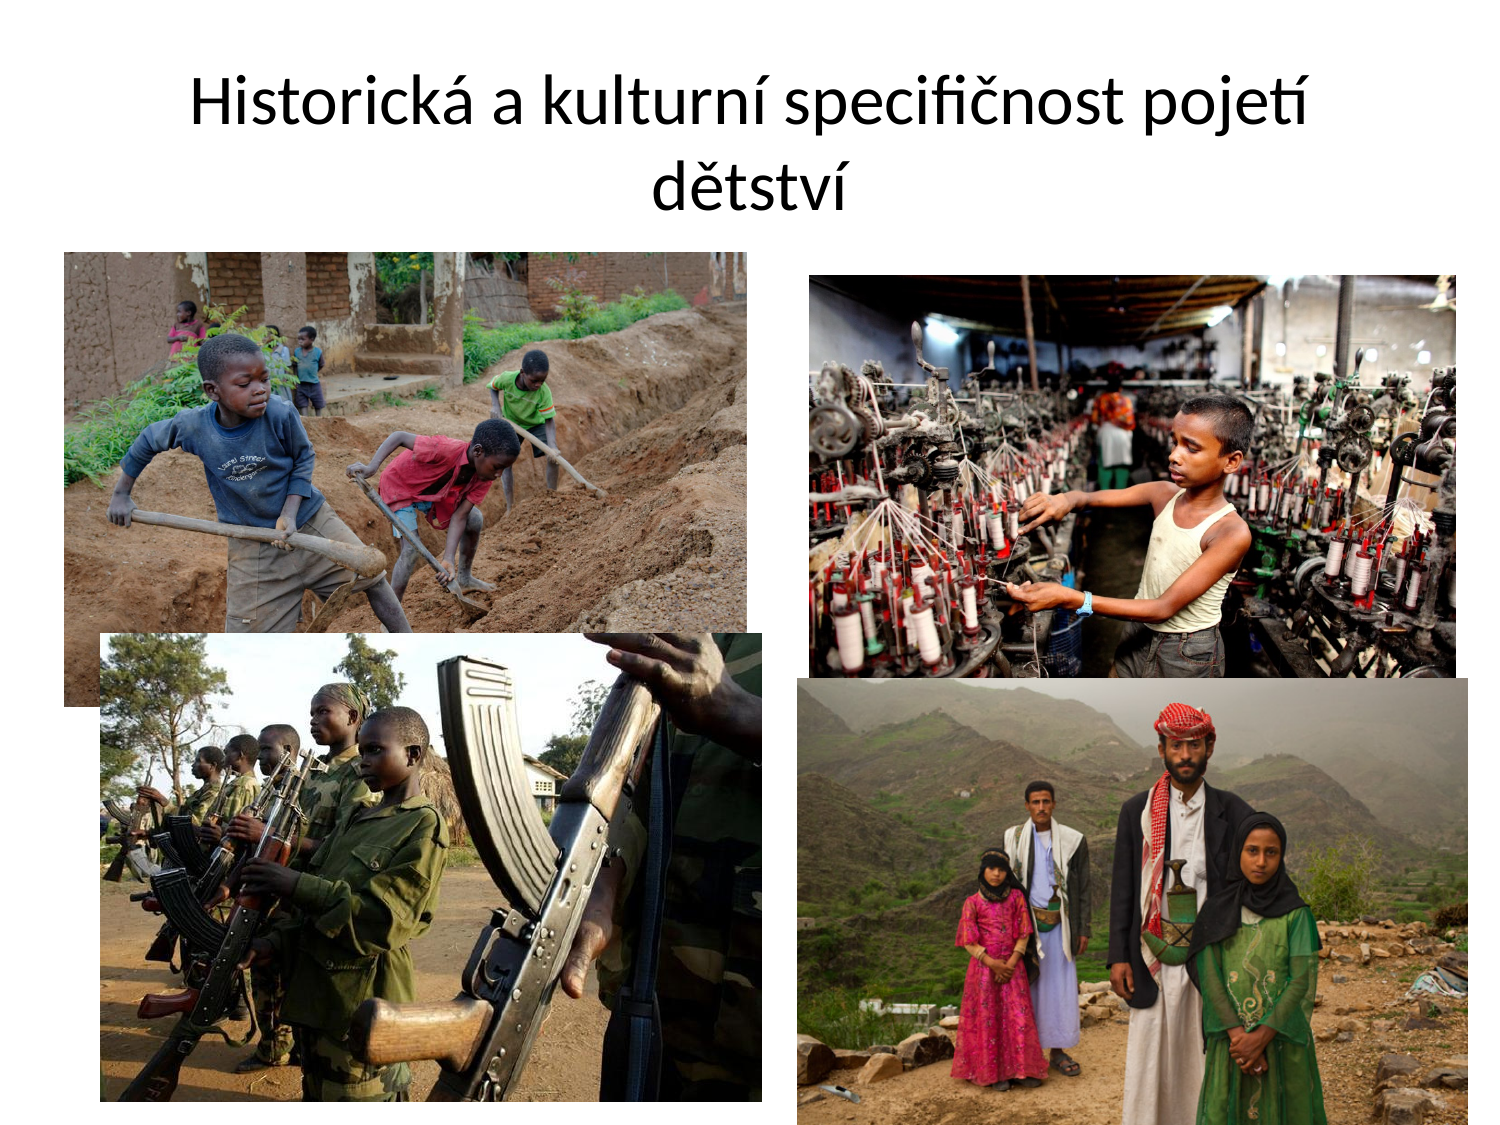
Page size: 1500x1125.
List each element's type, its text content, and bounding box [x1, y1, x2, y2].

picture [100, 633, 763, 1102]
picture [796, 275, 1468, 1125]
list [64, 252, 747, 707]
title Historická a kulturní specifičnost pojetí dětství [75, 45, 1425, 233]
